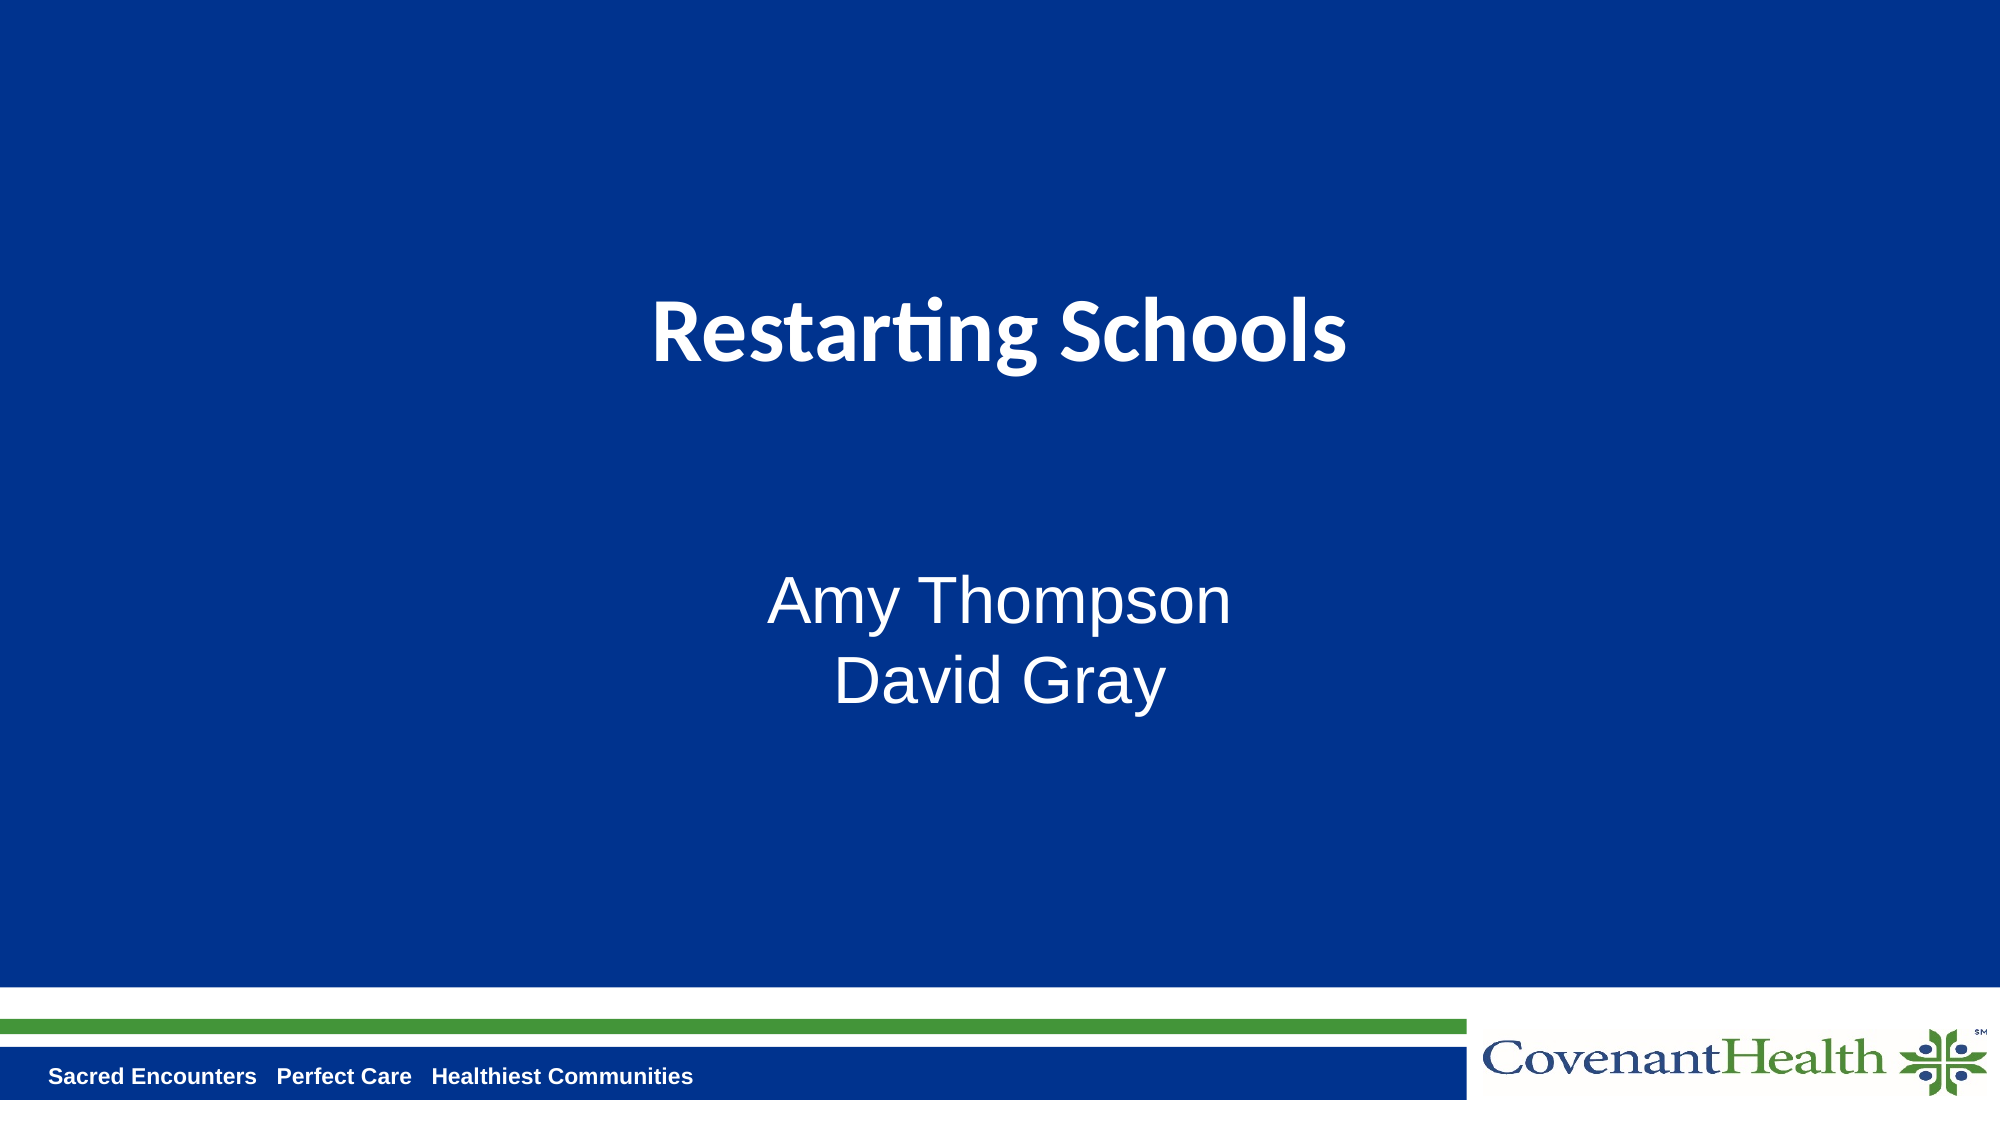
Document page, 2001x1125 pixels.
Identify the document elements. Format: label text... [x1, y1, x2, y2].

subtitle Amy Thompson David Gray [300, 549, 1700, 838]
title Restarting Schools [150, 262, 1850, 504]
picture [1483, 1029, 1987, 1096]
